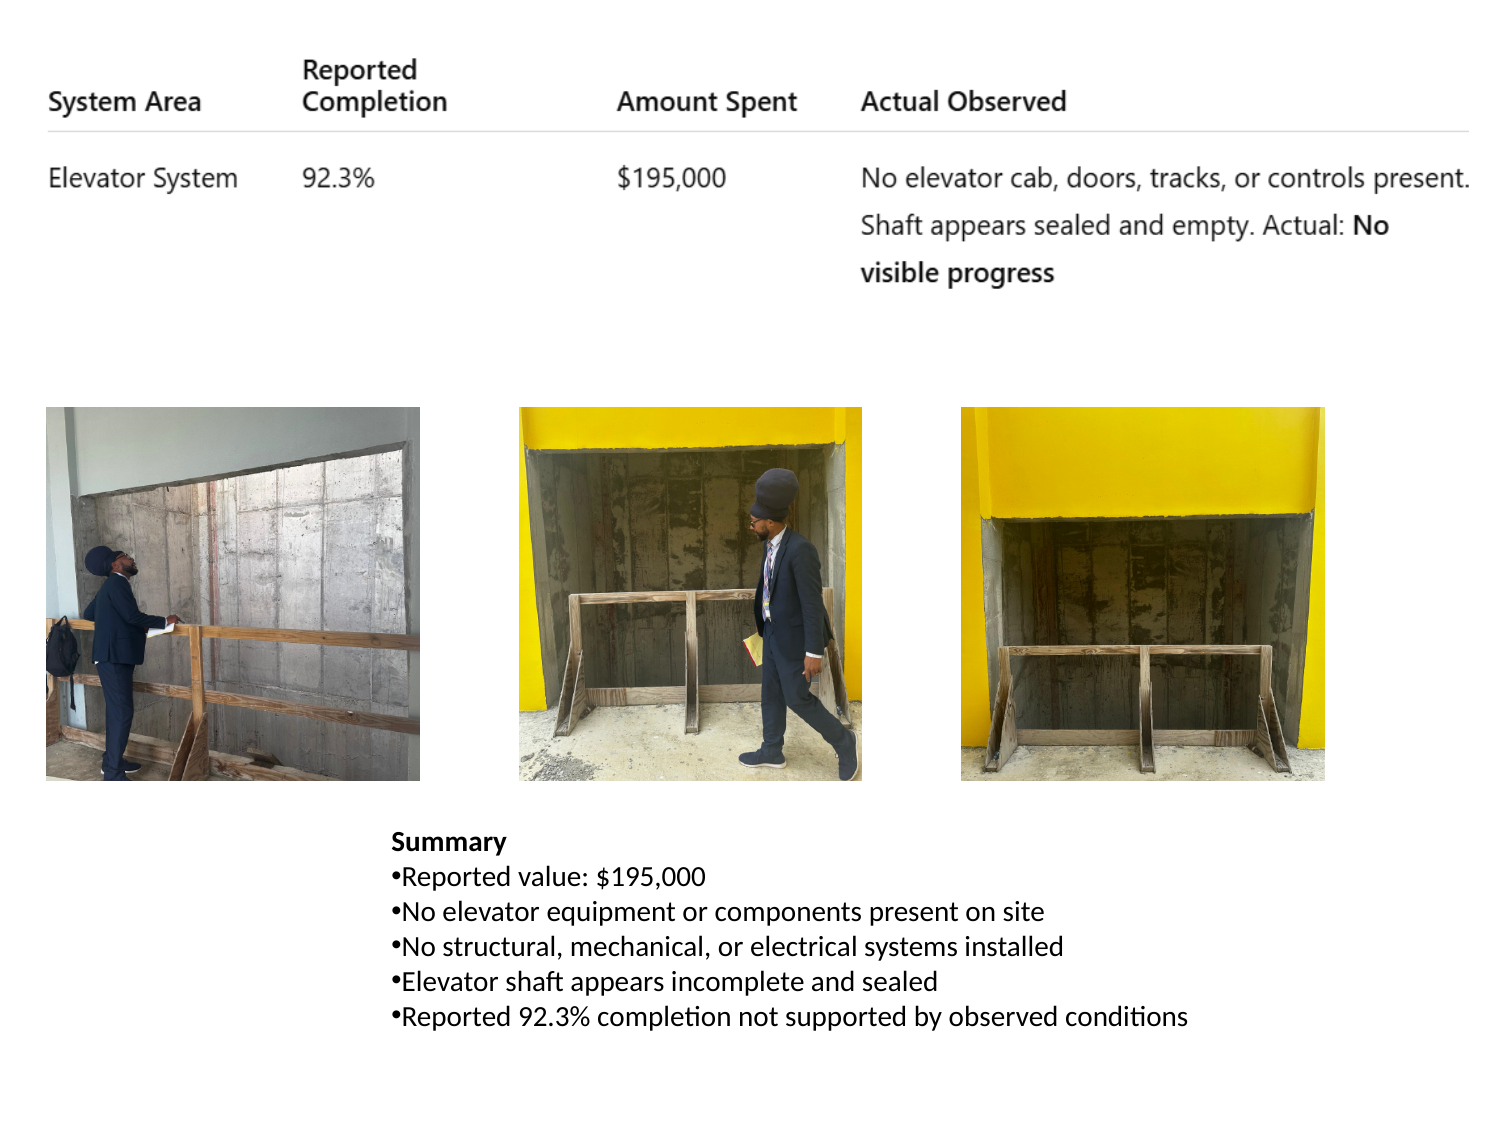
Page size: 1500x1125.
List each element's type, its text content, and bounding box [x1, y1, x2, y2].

text_box Summary Reported value: $195,000 No elevator equipment or components present on site No structural, mechanical, or electrical systems installed Elevator shaft appears incomplete and sealed Reported 92.3% completion not supported by observed conditions [376, 814, 1219, 1040]
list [45, 407, 420, 781]
picture [30, 44, 1470, 311]
picture [519, 407, 862, 781]
picture [961, 407, 1326, 781]
